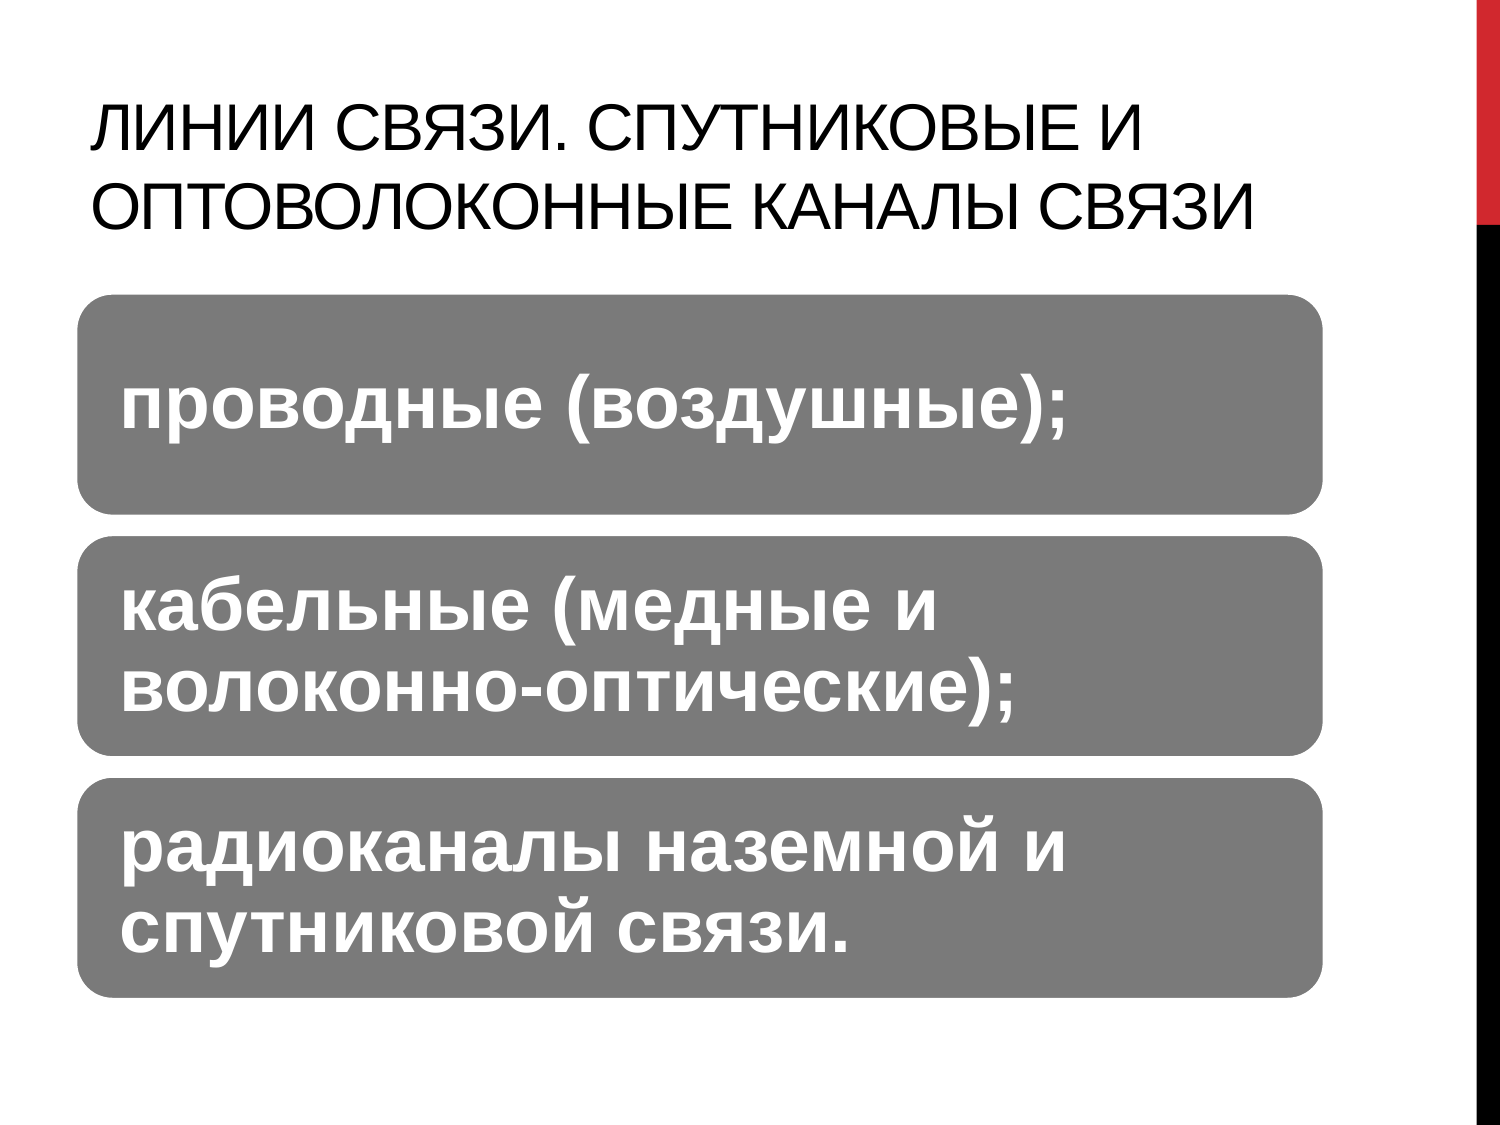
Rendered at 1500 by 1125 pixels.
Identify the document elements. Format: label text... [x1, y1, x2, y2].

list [74, 286, 1326, 1006]
title Линии связи. Спутниковые и оптоволоконные каналы связи [75, 25, 1353, 250]
